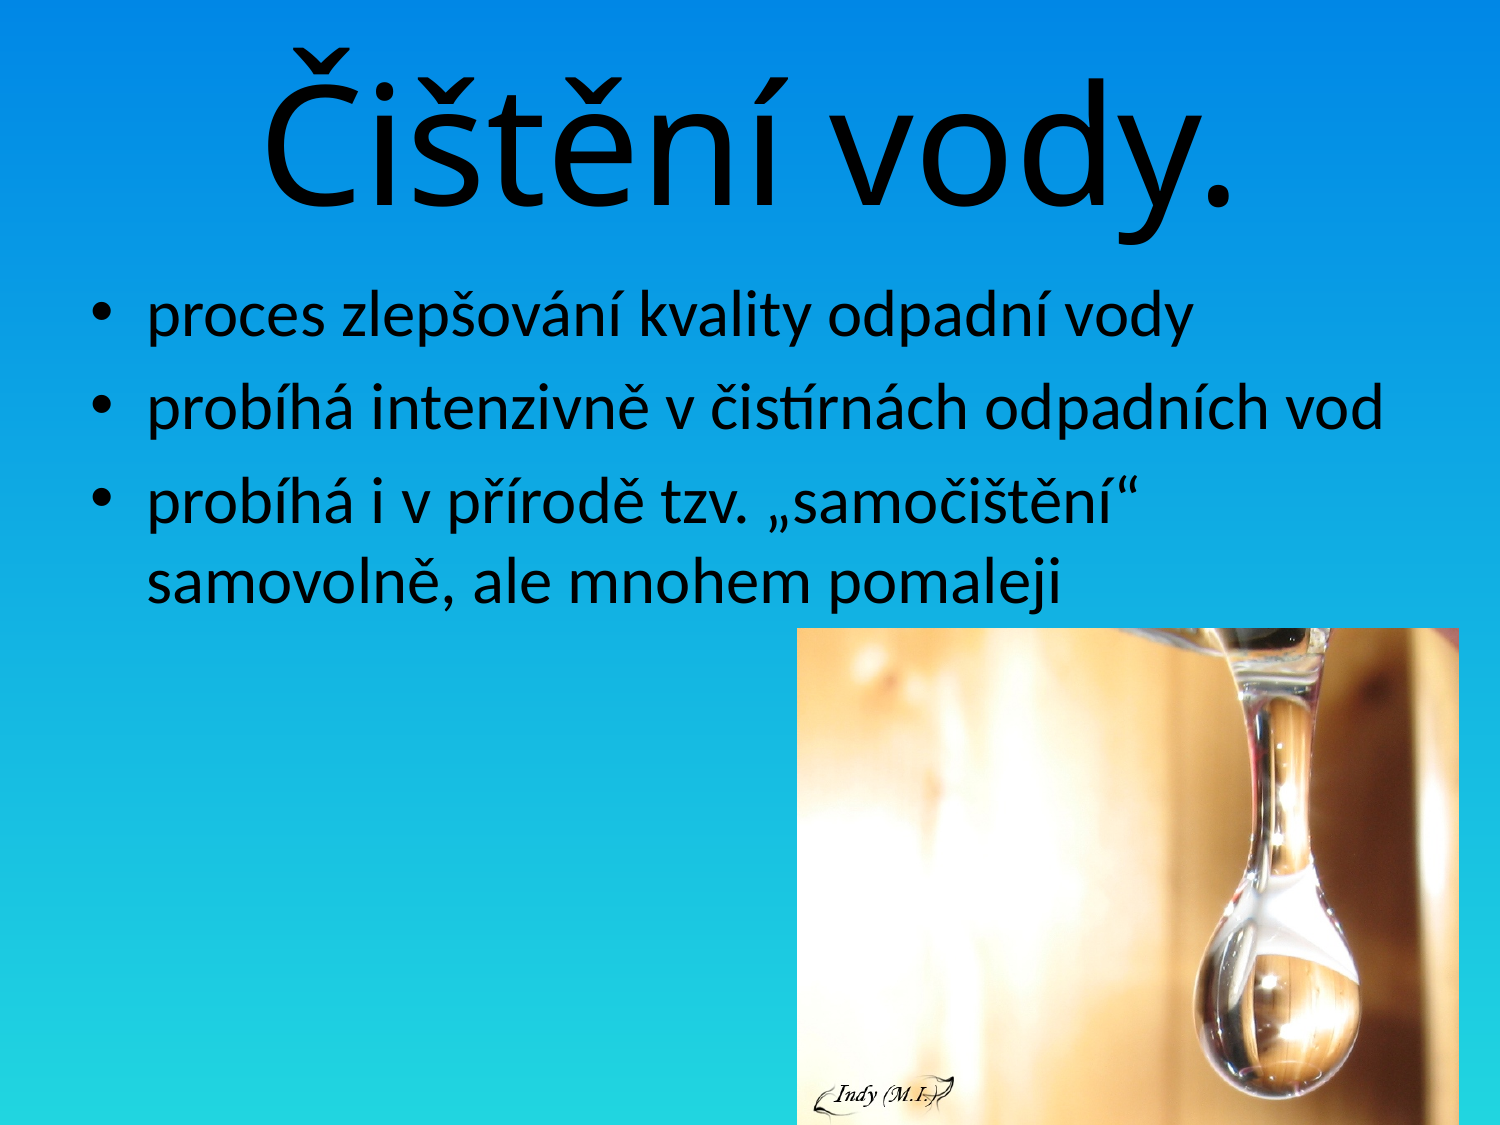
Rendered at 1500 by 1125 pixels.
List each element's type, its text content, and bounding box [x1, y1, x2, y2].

title Čištění vody. [75, 45, 1425, 233]
list proces zlepšování kvality odpadní vody probíhá intenzivně v čistírnách odpadních vod probíhá i v přírodě tzv. „samočištění“ samovolně, ale mnohem pomaleji [75, 262, 1425, 1005]
picture [796, 629, 1462, 1125]
picture [1120, 237, 1150, 244]
